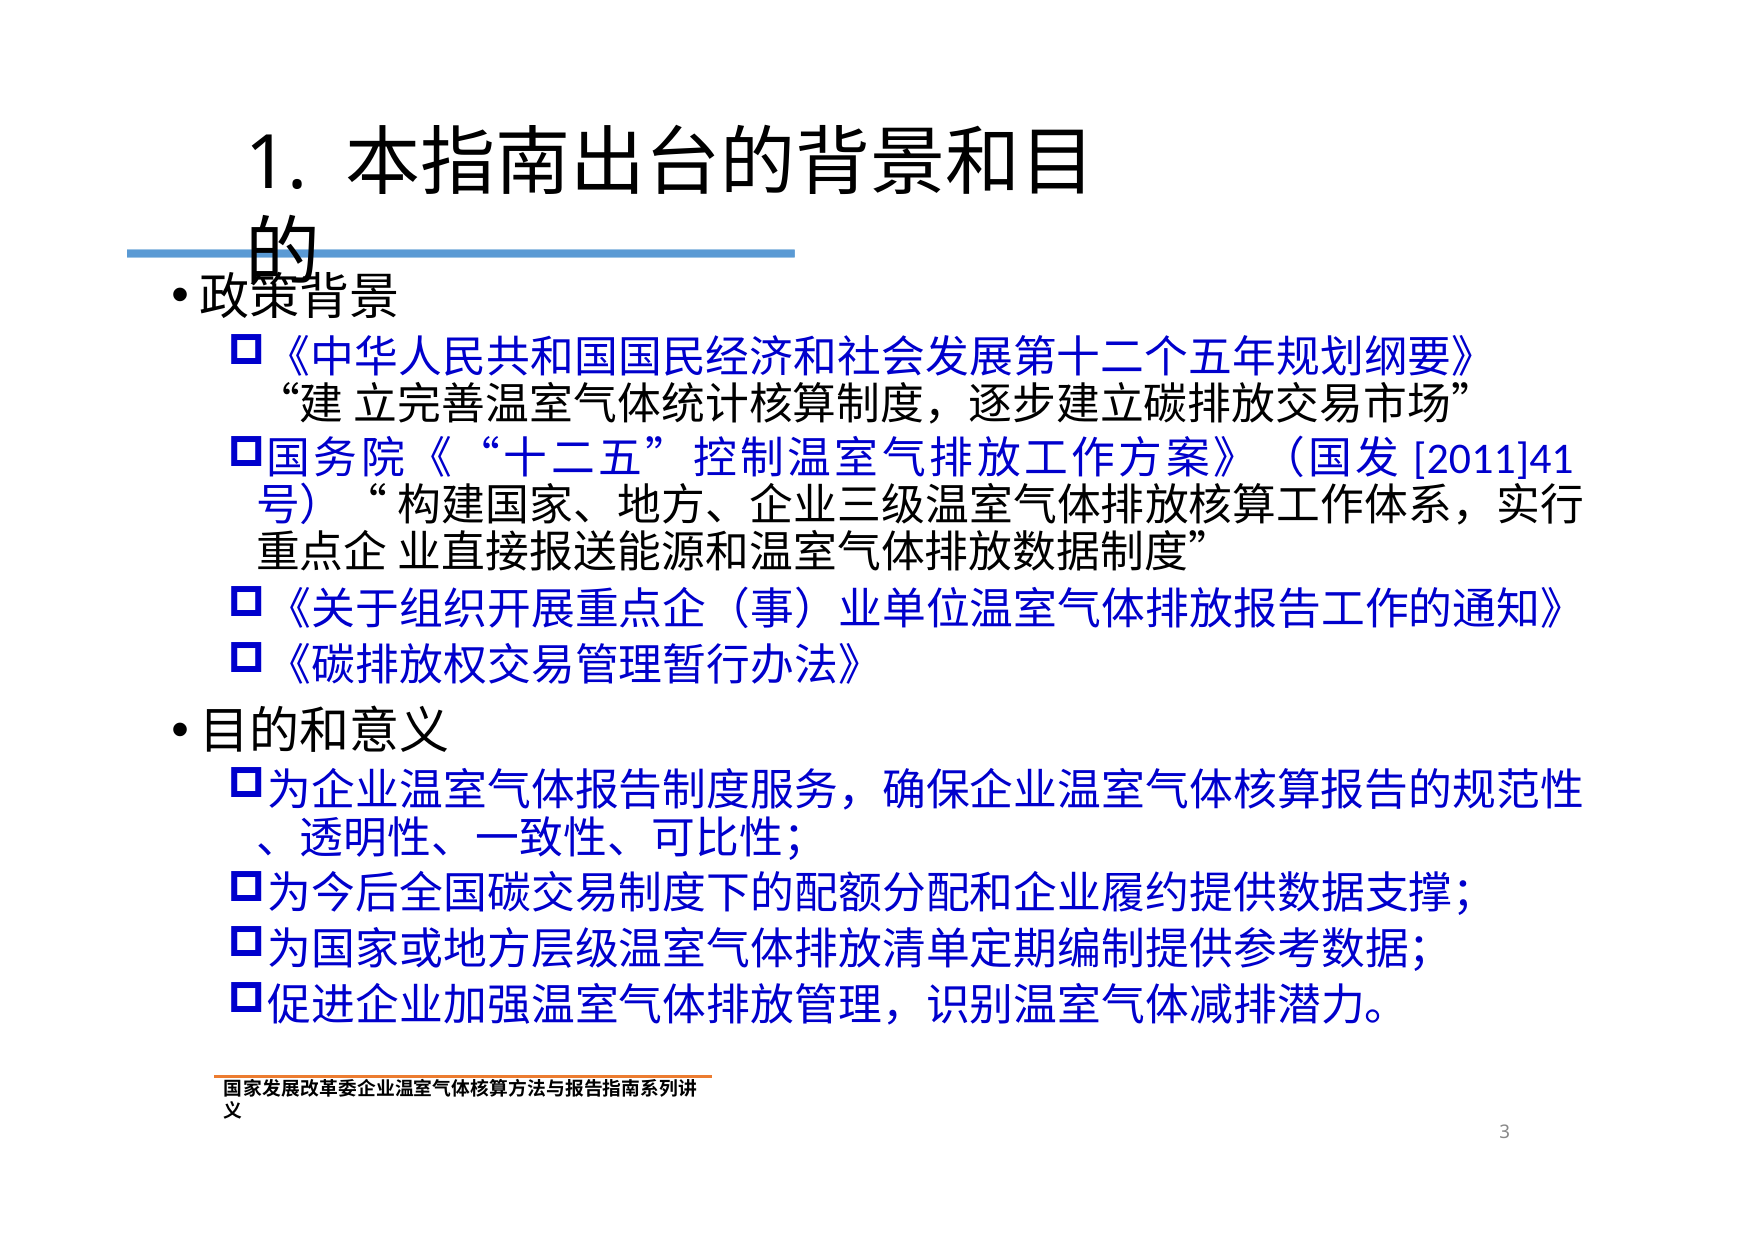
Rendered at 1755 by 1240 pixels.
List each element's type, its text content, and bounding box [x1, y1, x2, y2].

text_box 政策背景 《中华人民共和国国民经济和社会发展第十二个五年规划纲要》“建 立完善温室气体统计核算制度，逐步建立碳排放交易市场” 国务院《“十二五”控制温室气排放工作方案》（国发[2011]41号）“ 构建国家、地方、企业三级温室气体排放核算工作体系，实行重点企 业直接报送能源和温室气体排放数据制度” 《关于组织开展重点企（事）业单位温室气体排放报告工作的通知》 《碳排放权交易管理暂行办法》 目的和意义 为企业温室气体报告制度服务，确保企业温室气体核算报告的规范性 、透明性、一致性、可比性； 为今后全国碳交易制度下的配额分配和企业履约提供数据支撑； 为国家或地方层级温室气体排放清单定期编制提供参考数据； 促进企业加强温室气体排放管理，识别温室气体减排潜力。 [169, 259, 1585, 1029]
text_box 国家发展改革委企业温室气体核算方法与报告指南系列讲义 [221, 1073, 716, 1122]
text_box 3 [1497, 1116, 1512, 1142]
title 1. 本指南出台的背景和目的 [242, 111, 1154, 259]
text_box [127, 249, 242, 258]
